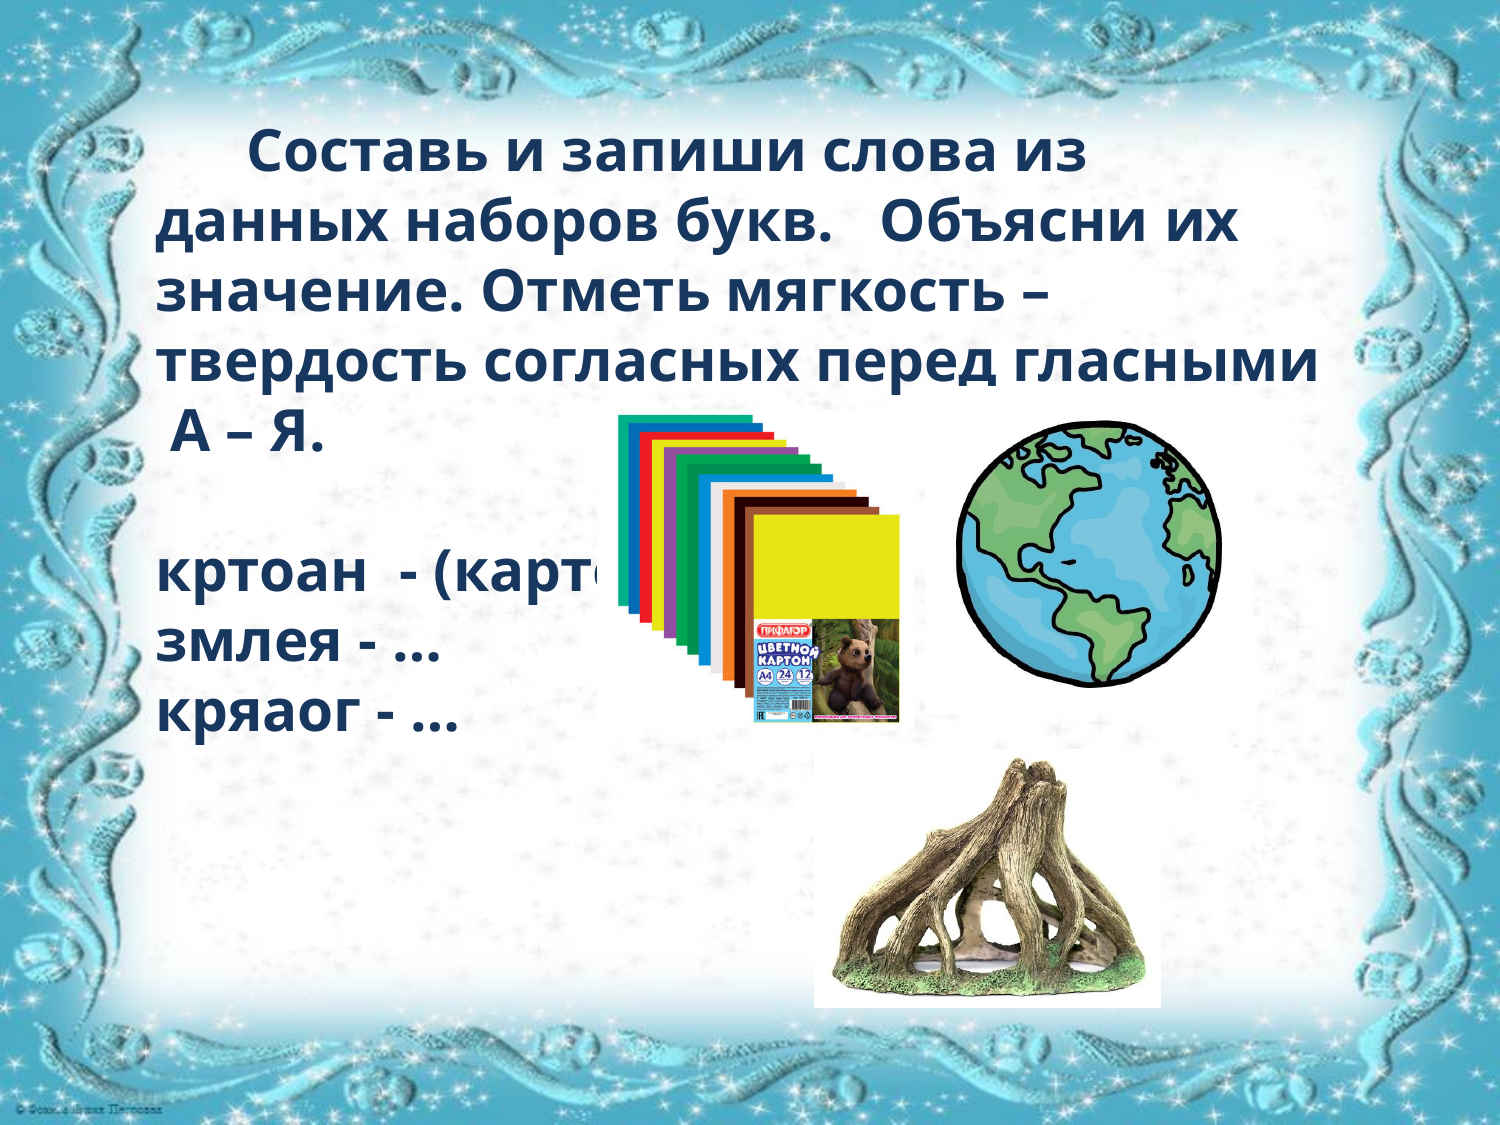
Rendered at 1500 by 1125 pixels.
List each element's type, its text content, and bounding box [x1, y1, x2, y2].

title Составь и запиши слова из данных наборов букв. Объясни их значение. Отметь мягкость – твердость согласных перед гласными А – Я. кртоан - (картон) змлея - … кряаог - … [140, 105, 1336, 1079]
picture [0, 0, 1500, 1125]
